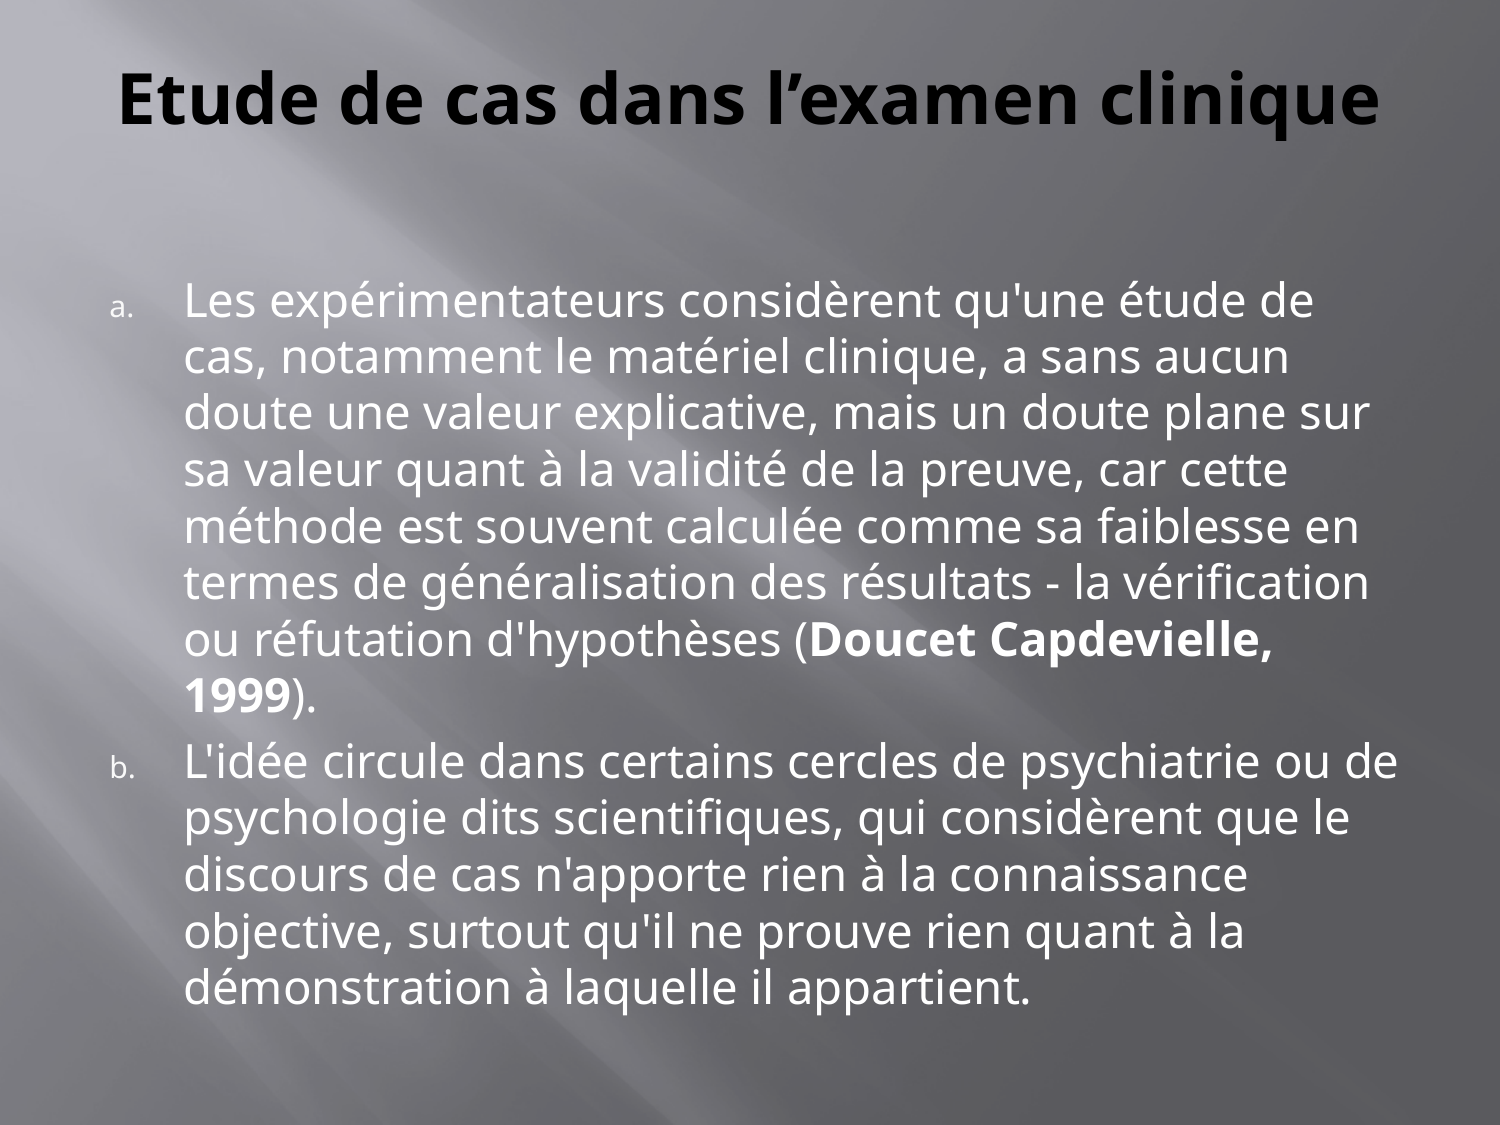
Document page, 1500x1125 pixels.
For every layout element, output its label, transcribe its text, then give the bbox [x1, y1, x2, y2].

list Les expérimentateurs considèrent qu'une étude de cas, notamment le matériel clinique, a sans aucun doute une valeur explicative, mais un doute plane sur sa valeur quant à la validité de la preuve, car cette méthode est souvent calculée comme sa faiblesse en termes de généralisation des résultats - la vérification ou réfutation d'hypothèses (Doucet Capdevielle, 1999). L'idée circule dans certains cercles de psychiatrie ou de psychologie dits scientifiques, qui considèrent que le discours de cas n'apporte rien à la connaissance objective, surtout qu'il ne prouve rien quant à la démonstration à laquelle il appartient. [75, 262, 1425, 1035]
title Etude de cas dans l’examen clinique [75, 45, 1425, 233]
